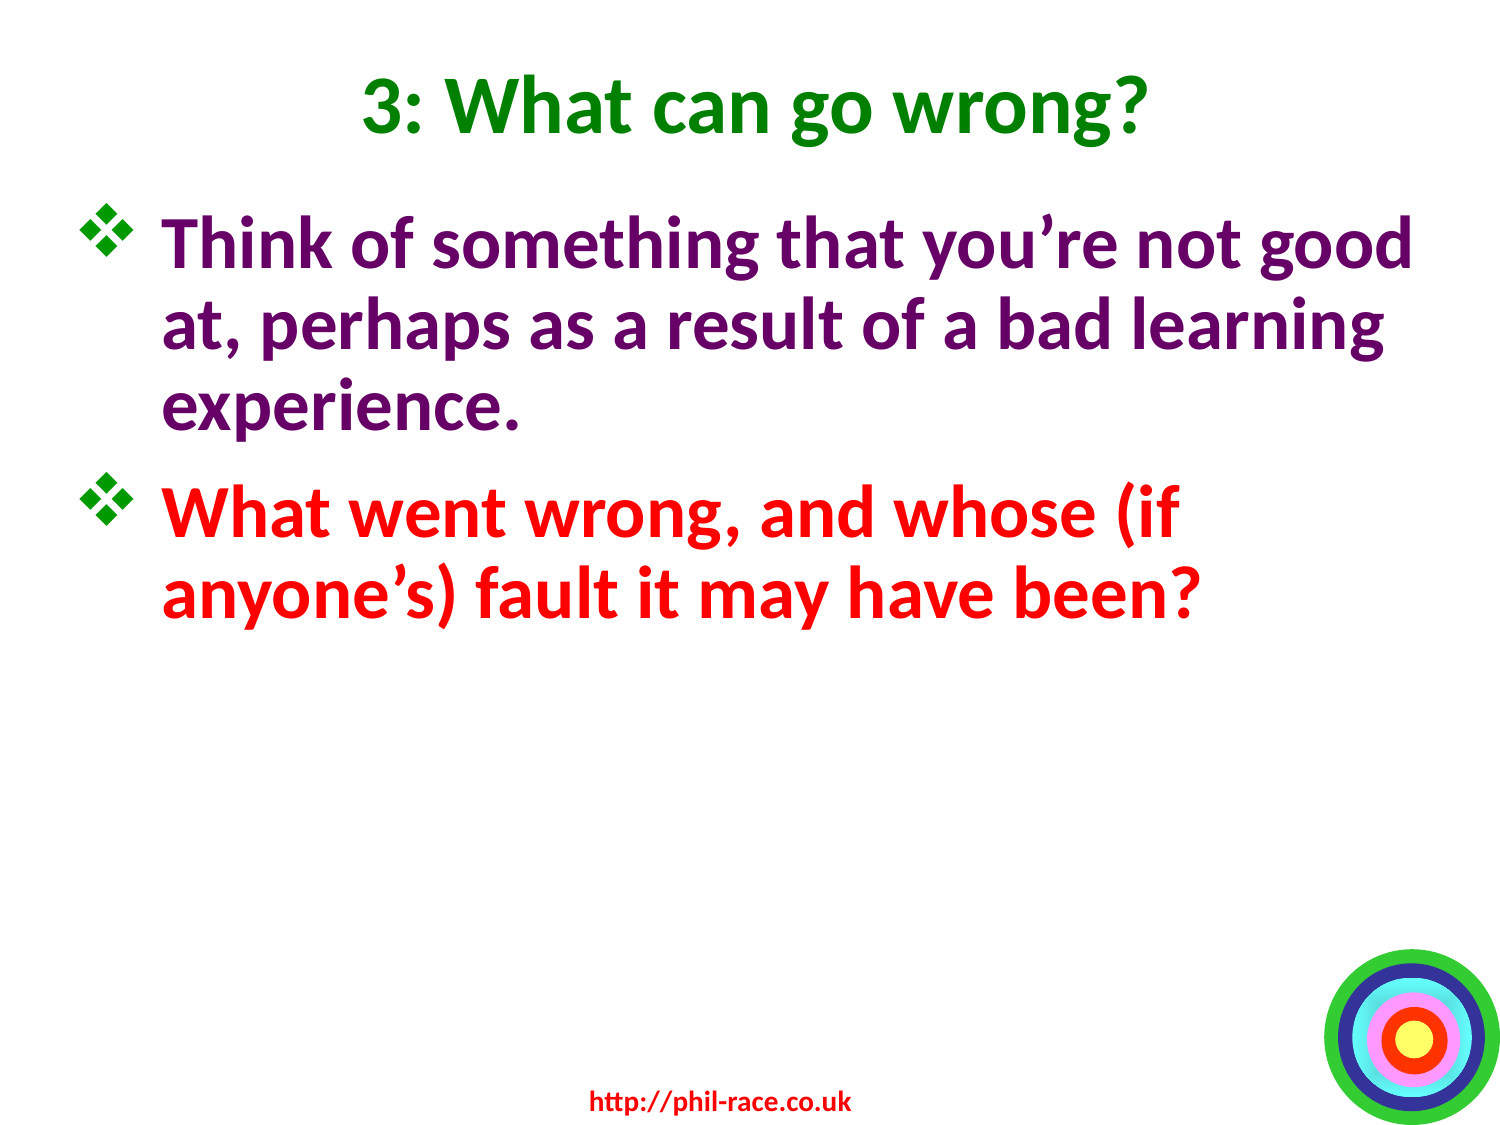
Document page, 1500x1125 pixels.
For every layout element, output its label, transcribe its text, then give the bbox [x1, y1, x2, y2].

list Think of something that you’re not good at, perhaps as a result of a bad learning experience. What went wrong, and whose (if anyone’s) fault it may have been? [58, 196, 1471, 963]
title 3: What can go wrong? [40, 30, 1471, 185]
text_box [1328, 954, 1500, 1125]
